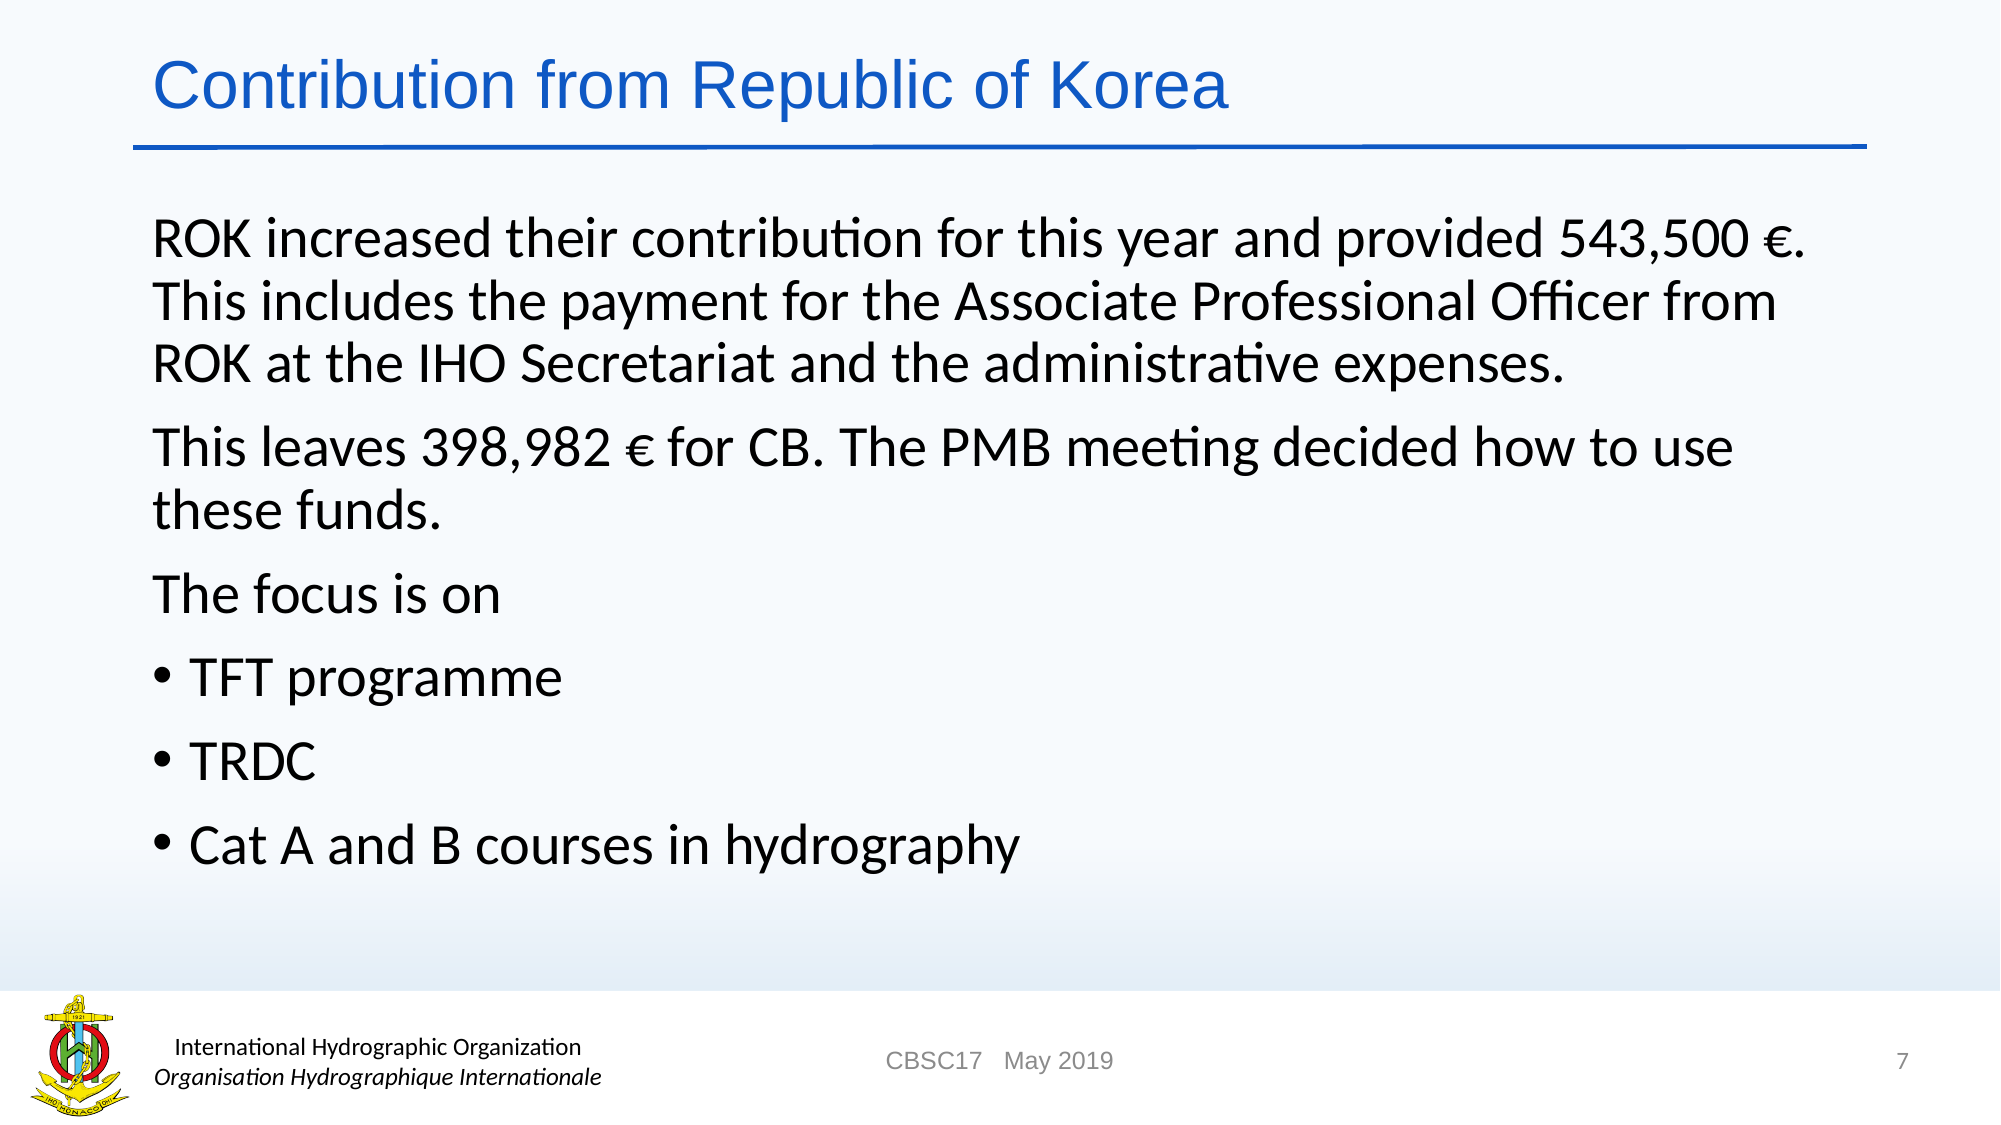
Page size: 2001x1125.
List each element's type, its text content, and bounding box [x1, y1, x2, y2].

slide_number 7 [1474, 1029, 1925, 1090]
title Contribution from Republic of Korea [137, 42, 1863, 132]
picture [22, 990, 134, 1125]
list ROK increased their contribution for this year and provided 543,500 €. This includes the payment for the Associate Professional Officer from ROK at the IHO Secretariat and the administrative expenses. This leaves 398,982 € for CB. The PMB meeting decided how to use these funds. The focus is on TFT programme TRDC Cat A and B courses in hydrography [137, 199, 1863, 914]
footer CBSC17 May 2019 [662, 1029, 1338, 1090]
